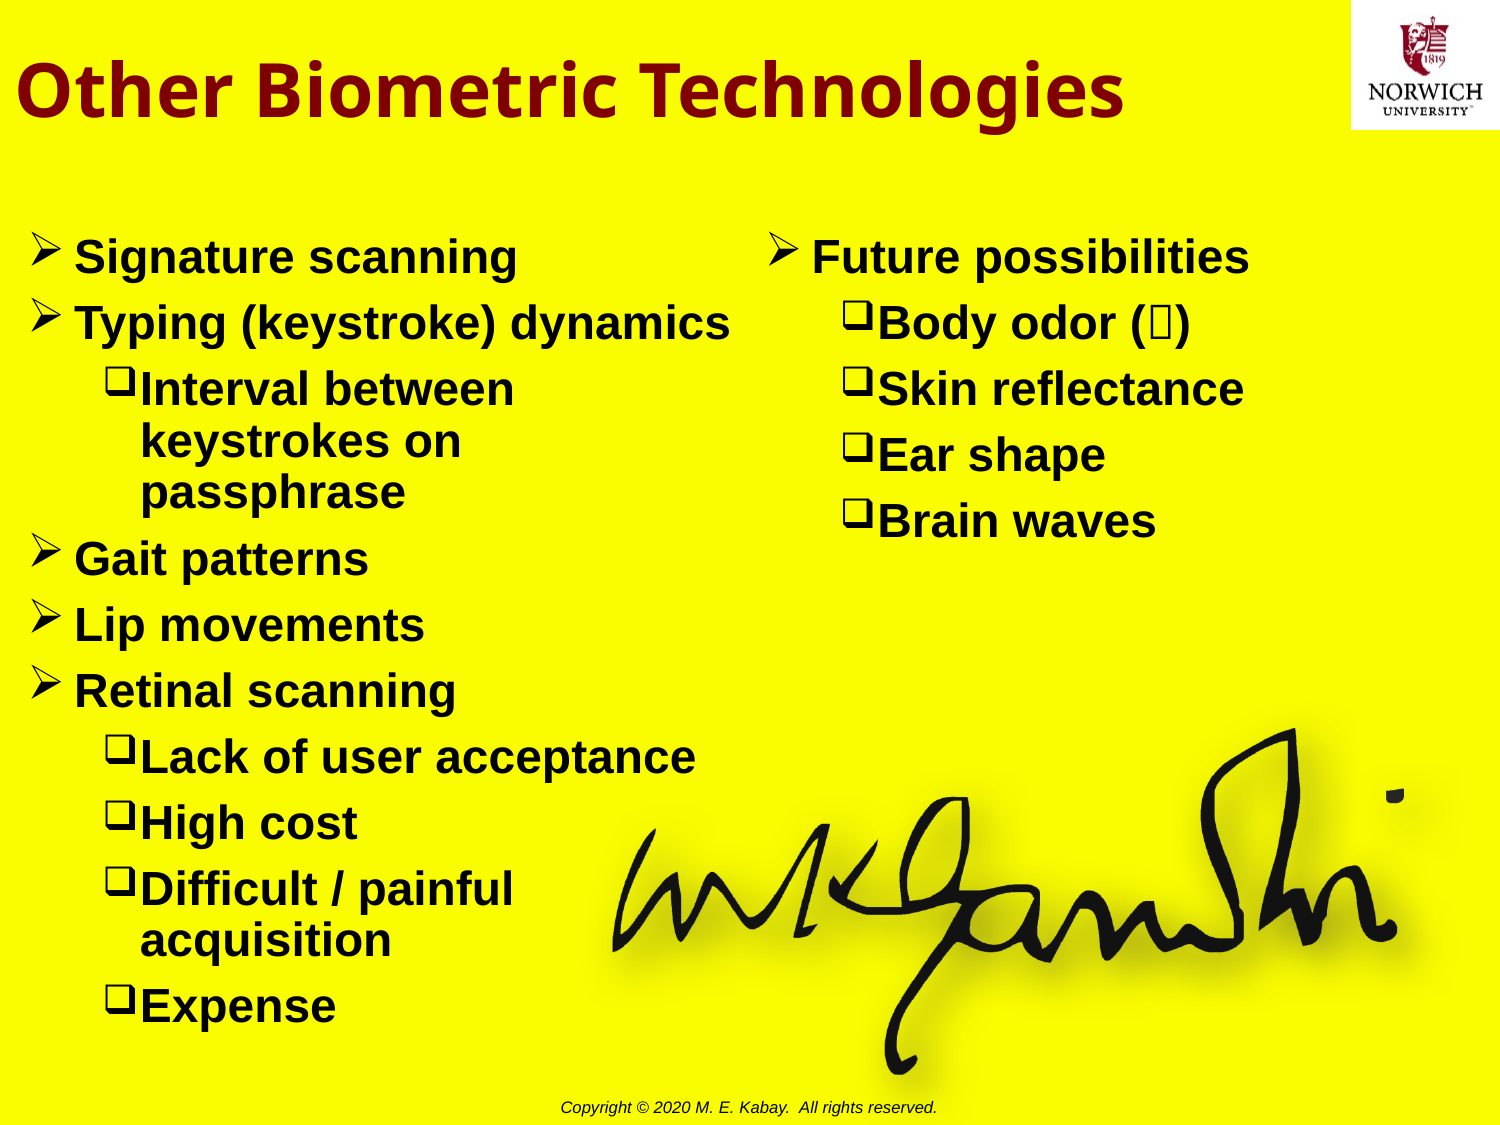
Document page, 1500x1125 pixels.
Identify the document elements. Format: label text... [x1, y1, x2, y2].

picture [612, 728, 1404, 1076]
picture [1351, 0, 1500, 130]
title Other Biometric Technologies [0, 0, 1338, 188]
list Signature scanning Typing (keystroke) dynamics Interval between keystrokes on passphrase Gait patterns Lip movements Retinal scanning Lack of user acceptance High cost Difficult / painful acquisition Expense [11, 224, 749, 1076]
text_box Future possibilities Body odor () Skin reflectance Ear shape Brain waves [749, 224, 1488, 1075]
